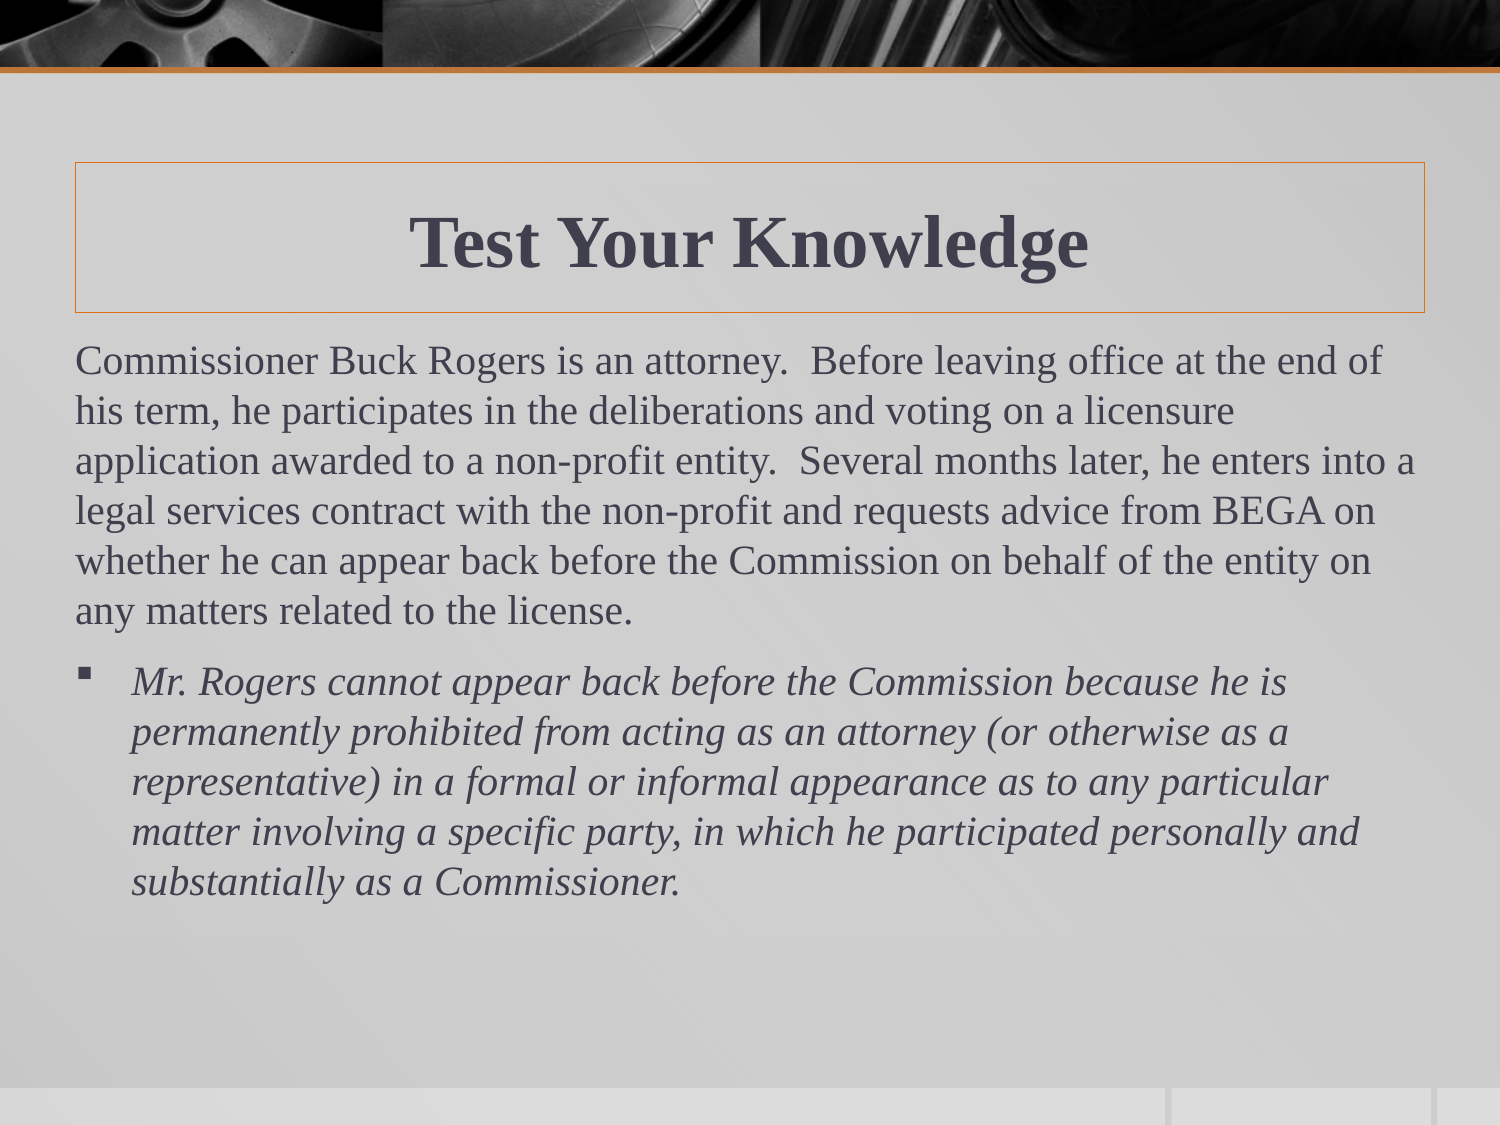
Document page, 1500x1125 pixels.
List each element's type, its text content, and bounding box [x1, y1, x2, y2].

list Commissioner Buck Rogers is an attorney. Before leaving office at the end of his term, he participates in the deliberations and voting on a licensure application awarded to a non-profit entity. Several months later, he enters into a legal services contract with the non-profit and requests advice from BEGA on whether he can appear back before the Commission on behalf of the entity on any matters related to the license. Mr. Rogers cannot appear back before the Commission because he is permanently prohibited from acting as an attorney (or otherwise as a representative) in a formal or informal appearance as to any particular matter involving a specific party, in which he participated personally and substantially as a Commissioner. [75, 324, 1425, 1005]
title Test Your Knowledge [75, 162, 1425, 313]
picture [0, 0, 1500, 67]
